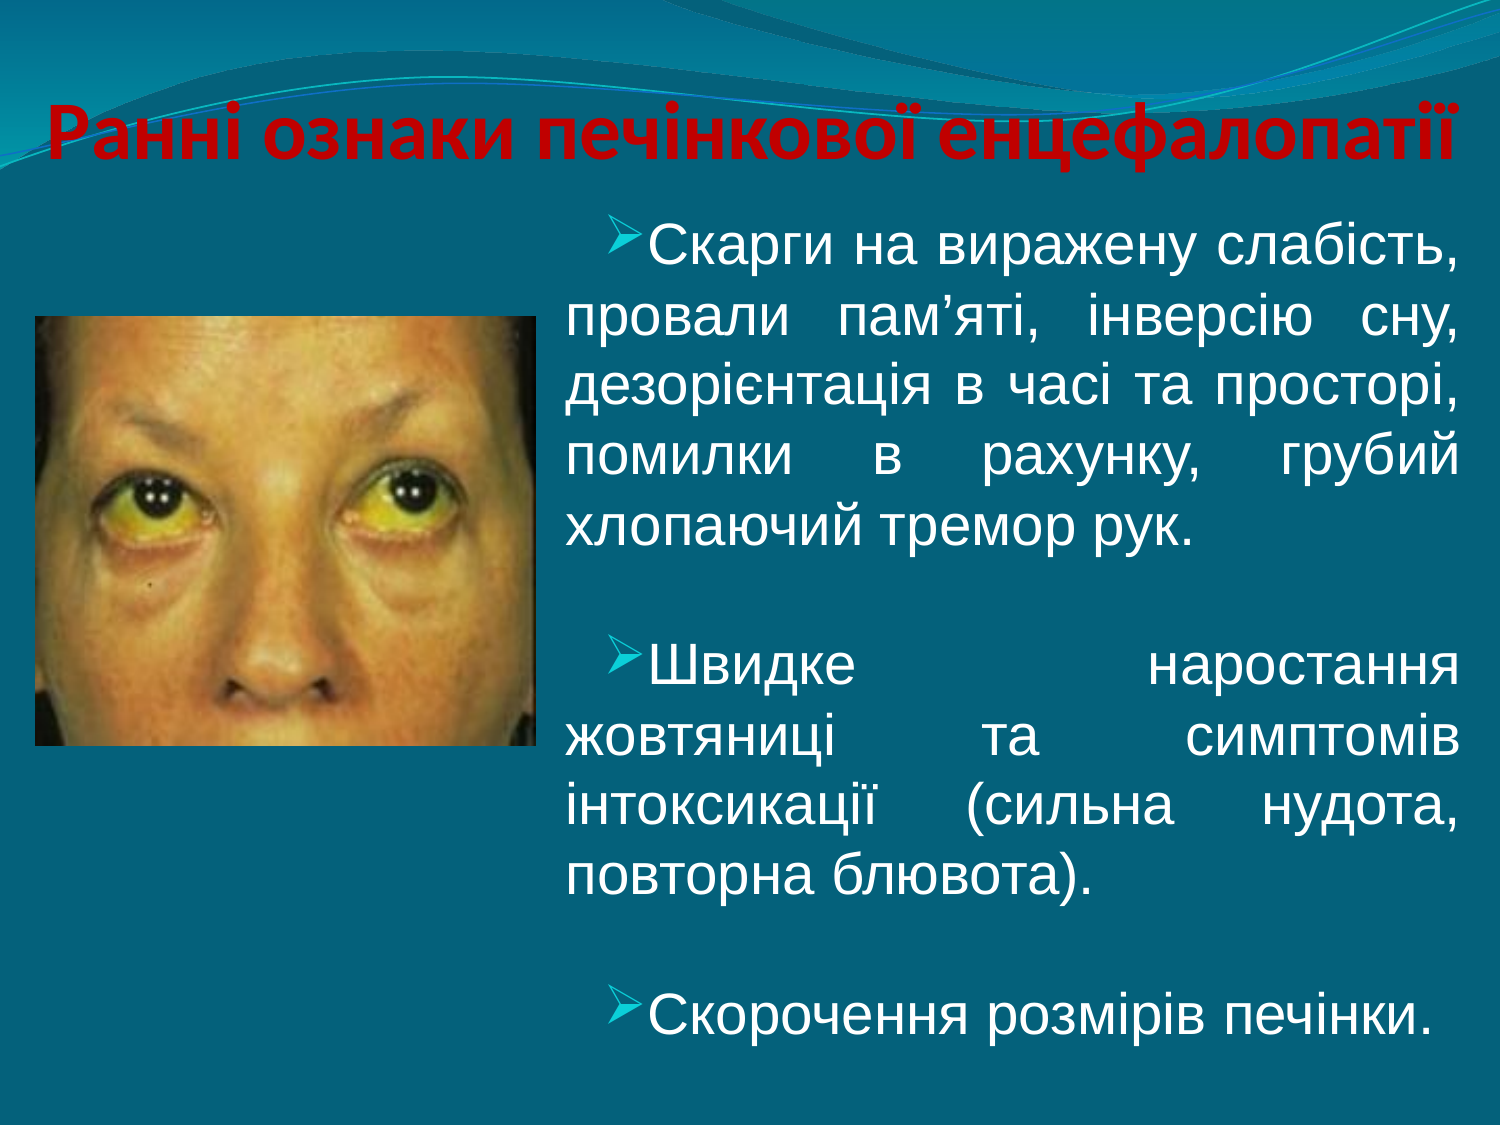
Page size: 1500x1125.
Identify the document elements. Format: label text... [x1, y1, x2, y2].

title Ранні ознаки печінкової енцефалопатії [46, 70, 1500, 177]
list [34, 316, 536, 747]
list Скарги на виражену слабість, провали пам’яті, інверсію сну, дезорієнтація в часі та просторі, помилки в рахунку, грубий хлопаючий тремор рук. Швидке наростання жовтяниці та симптомів інтоксикації (сильна нудота, повторна блювота). Скорочення розмірів печінки. [550, 198, 1477, 1043]
